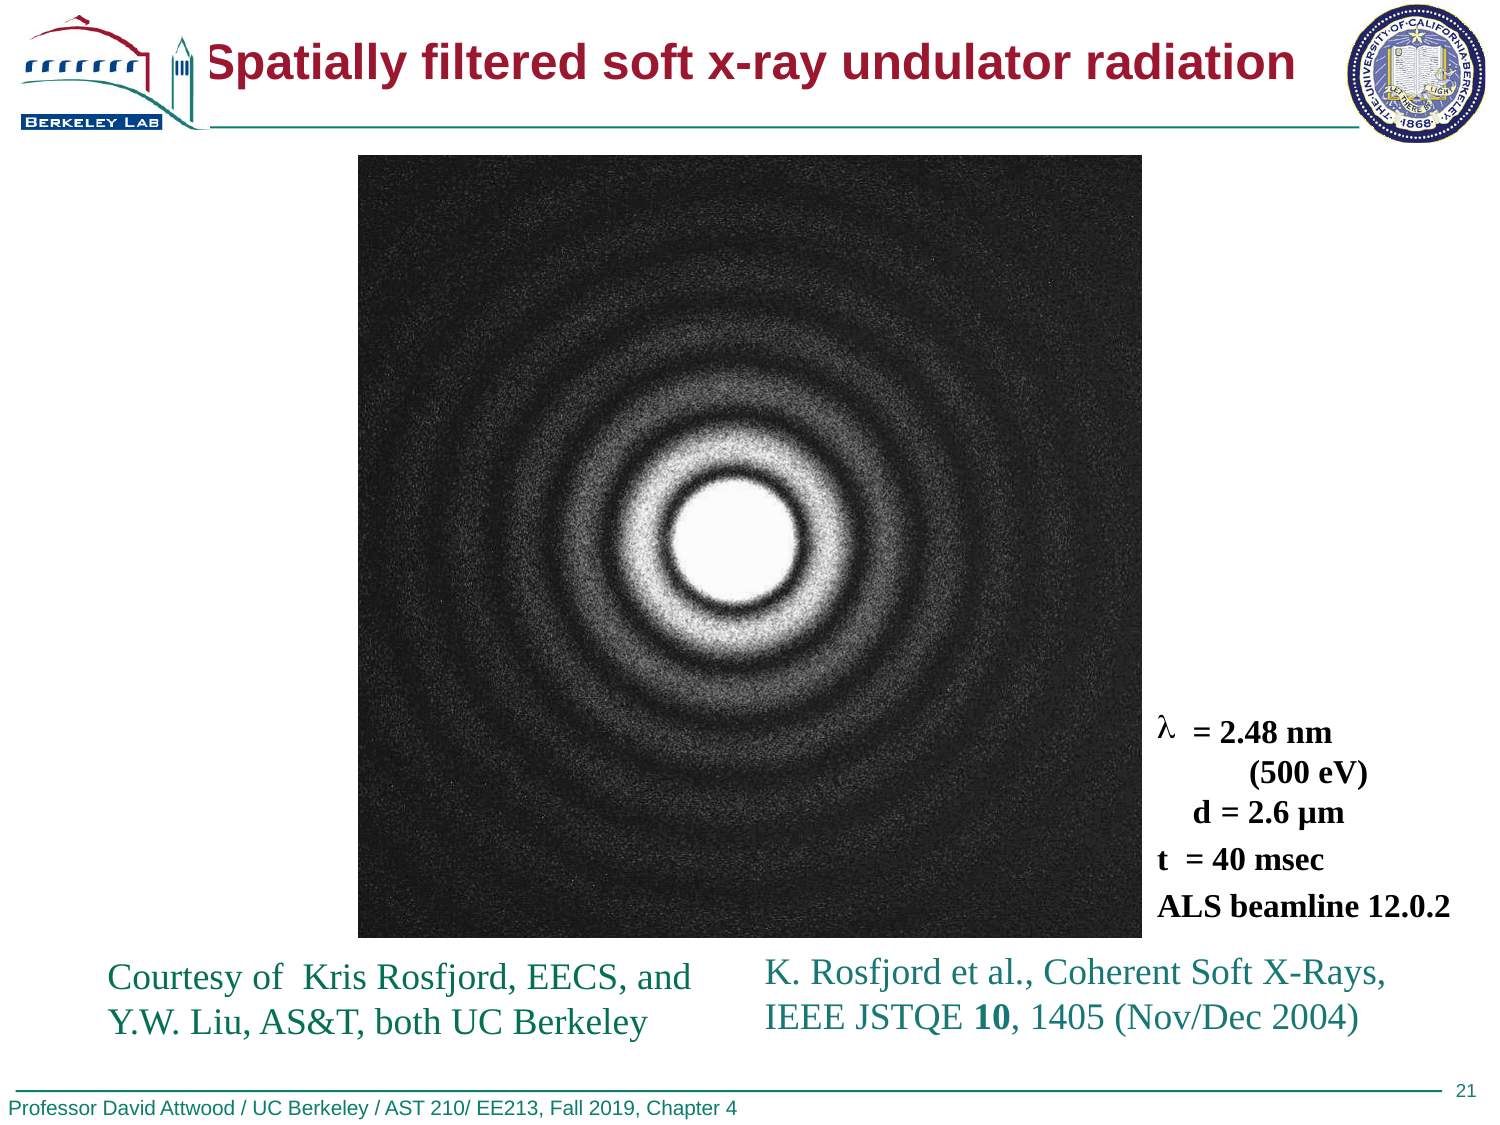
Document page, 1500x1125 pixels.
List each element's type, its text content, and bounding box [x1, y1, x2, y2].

title Spatially filtered soft x-ray undulator radiation [147, 0, 1353, 126]
slide_number 21 [1426, 1070, 1493, 1100]
picture [358, 155, 1142, 939]
text_box K. Rosfjord et al., Coherent Soft X-Rays, IEEE JSTQE 10, 1405 (Nov/Dec 2004) [749, 939, 1476, 1045]
picture [21, 15, 210, 130]
text_box = 2.48 nm (500 eV) d = 2.6 µm t = 40 msec ALS beamline 12.0.2 [1147, 703, 1467, 932]
text_box Courtesy of Kris Rosfjord, EECS, and Y.W. Liu, AS&T, both UC Berkeley [92, 944, 741, 1049]
picture [1347, 4, 1486, 143]
